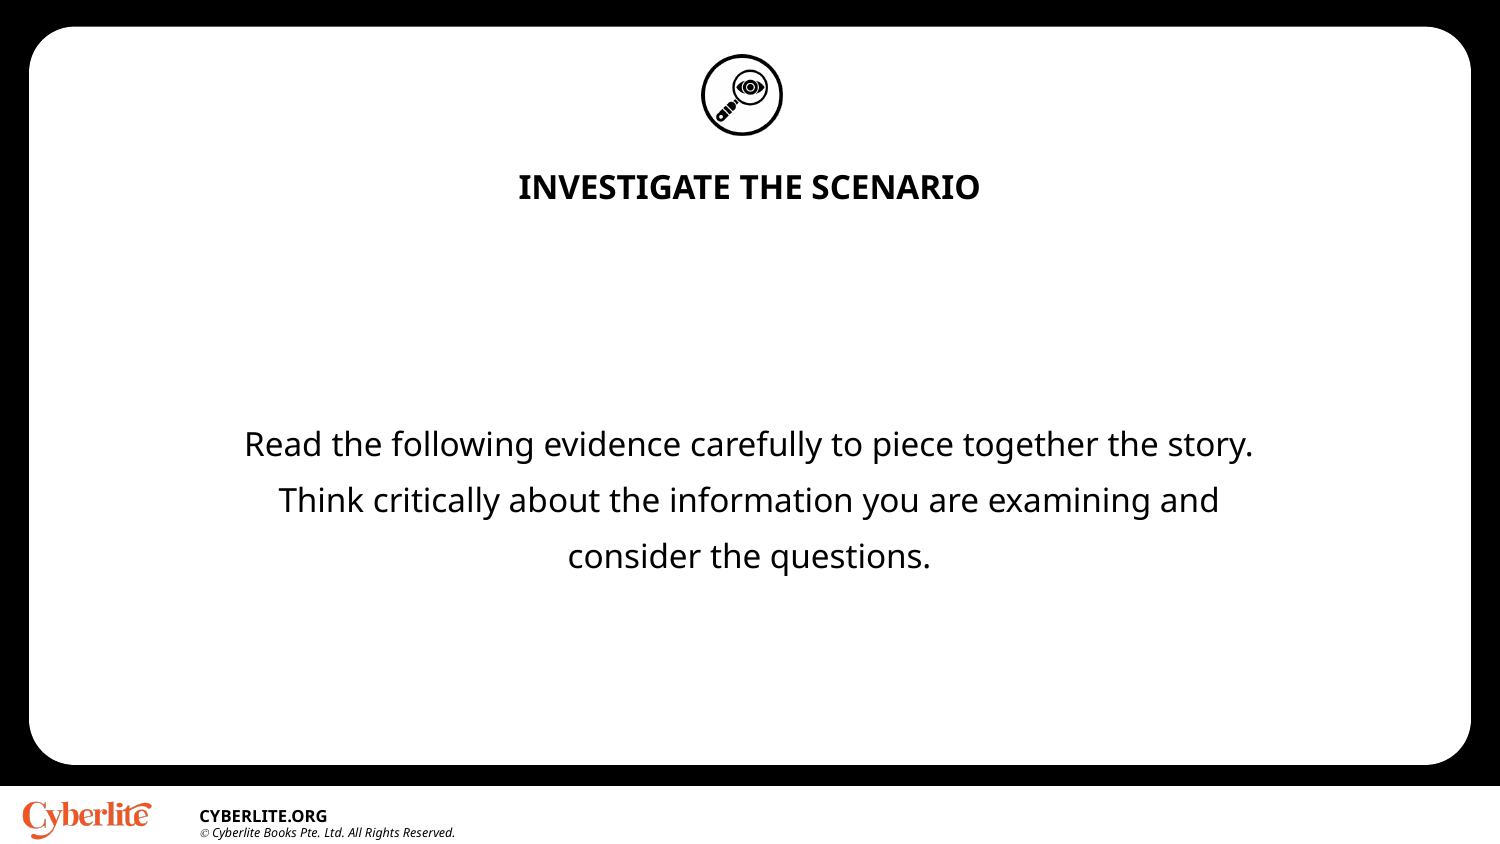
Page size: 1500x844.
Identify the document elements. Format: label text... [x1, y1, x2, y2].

picture [701, 54, 784, 136]
subtitle Read the following evidence carefully to piece together the story. Think critically about the information you are examining and consider the questions. [209, 392, 1291, 614]
picture [12, 792, 162, 844]
title INVESTIGATE THE SCENARIO [51, 135, 1449, 230]
